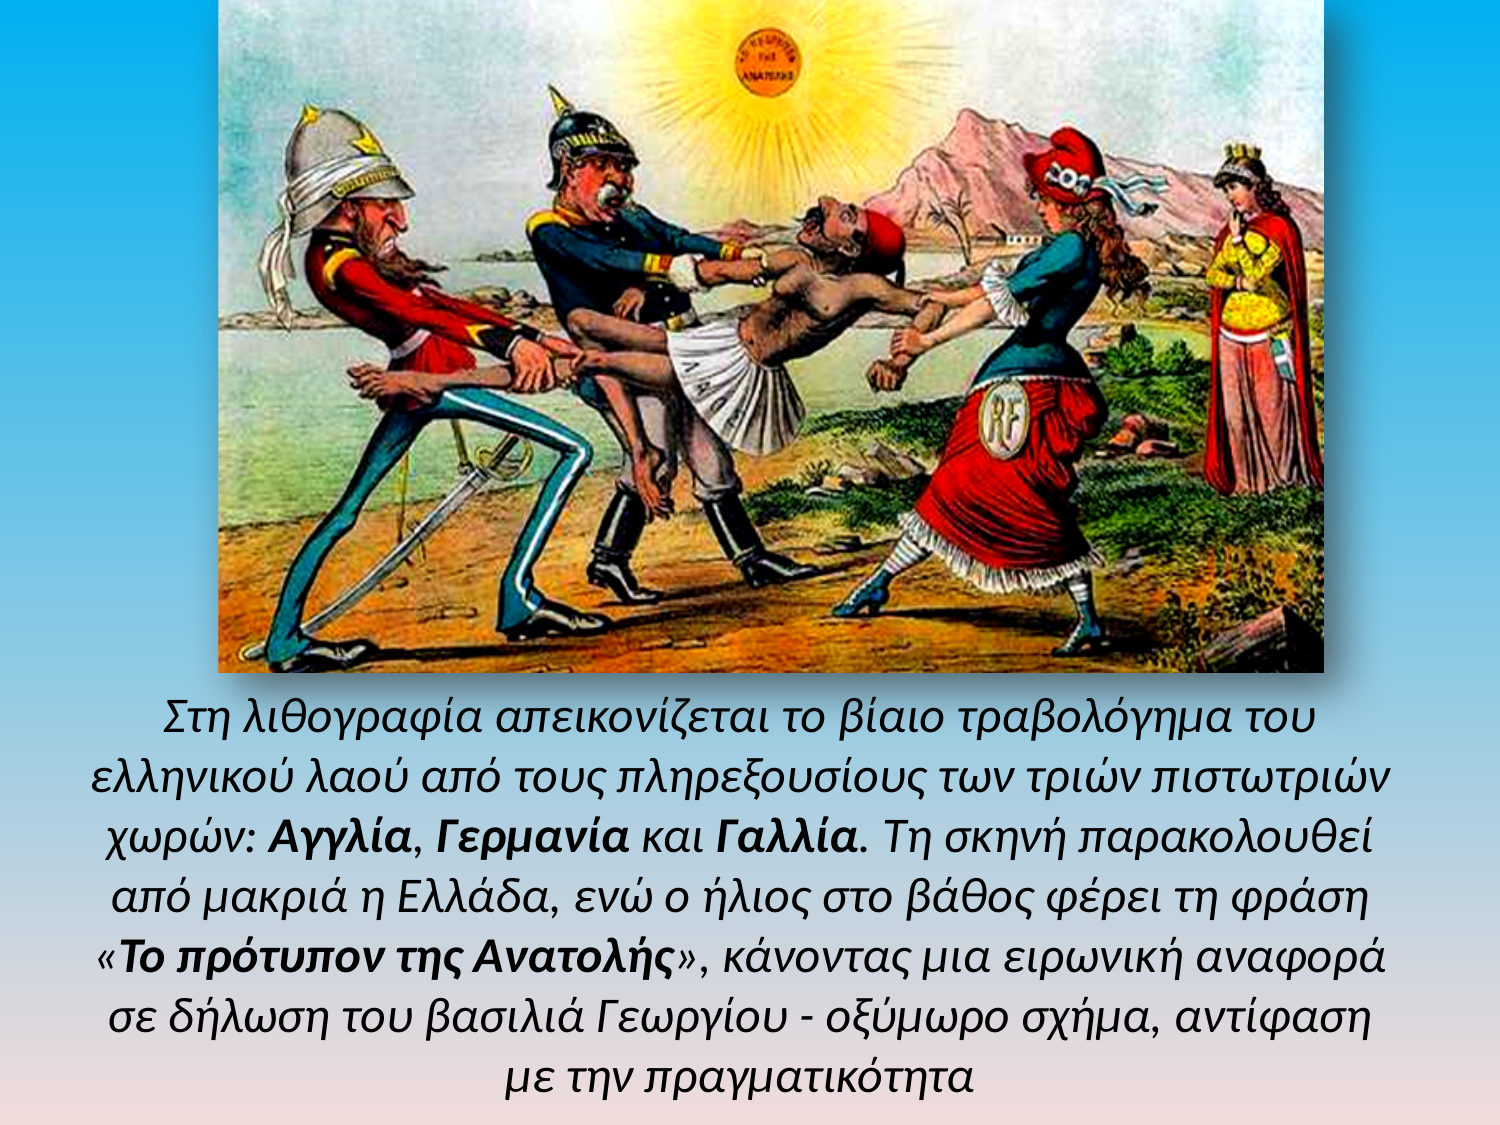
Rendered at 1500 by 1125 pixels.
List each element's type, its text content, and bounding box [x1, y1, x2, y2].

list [218, 0, 1325, 673]
title Στη λιθογραφία απεικονίζεται το βίαιο τραβολόγημα του ελληνικού λαού από τους πληρεξουσίους των τριών πιστωτριών χωρών: Αγγλία, Γερμανία και Γαλλία. Τη σκηνή παρακολουθεί από μακριά η Ελλάδα, ενώ ο ήλιος στο βάθος φέρει τη φράση «Το πρότυπον της Ανατολής», κάνοντας μια ειρωνική αναφορά σε δήλωση του βασιλιά Γεωργίου - οξύμωρο σχήμα, αντίφαση με την πραγματικότητα [64, 692, 1415, 1092]
